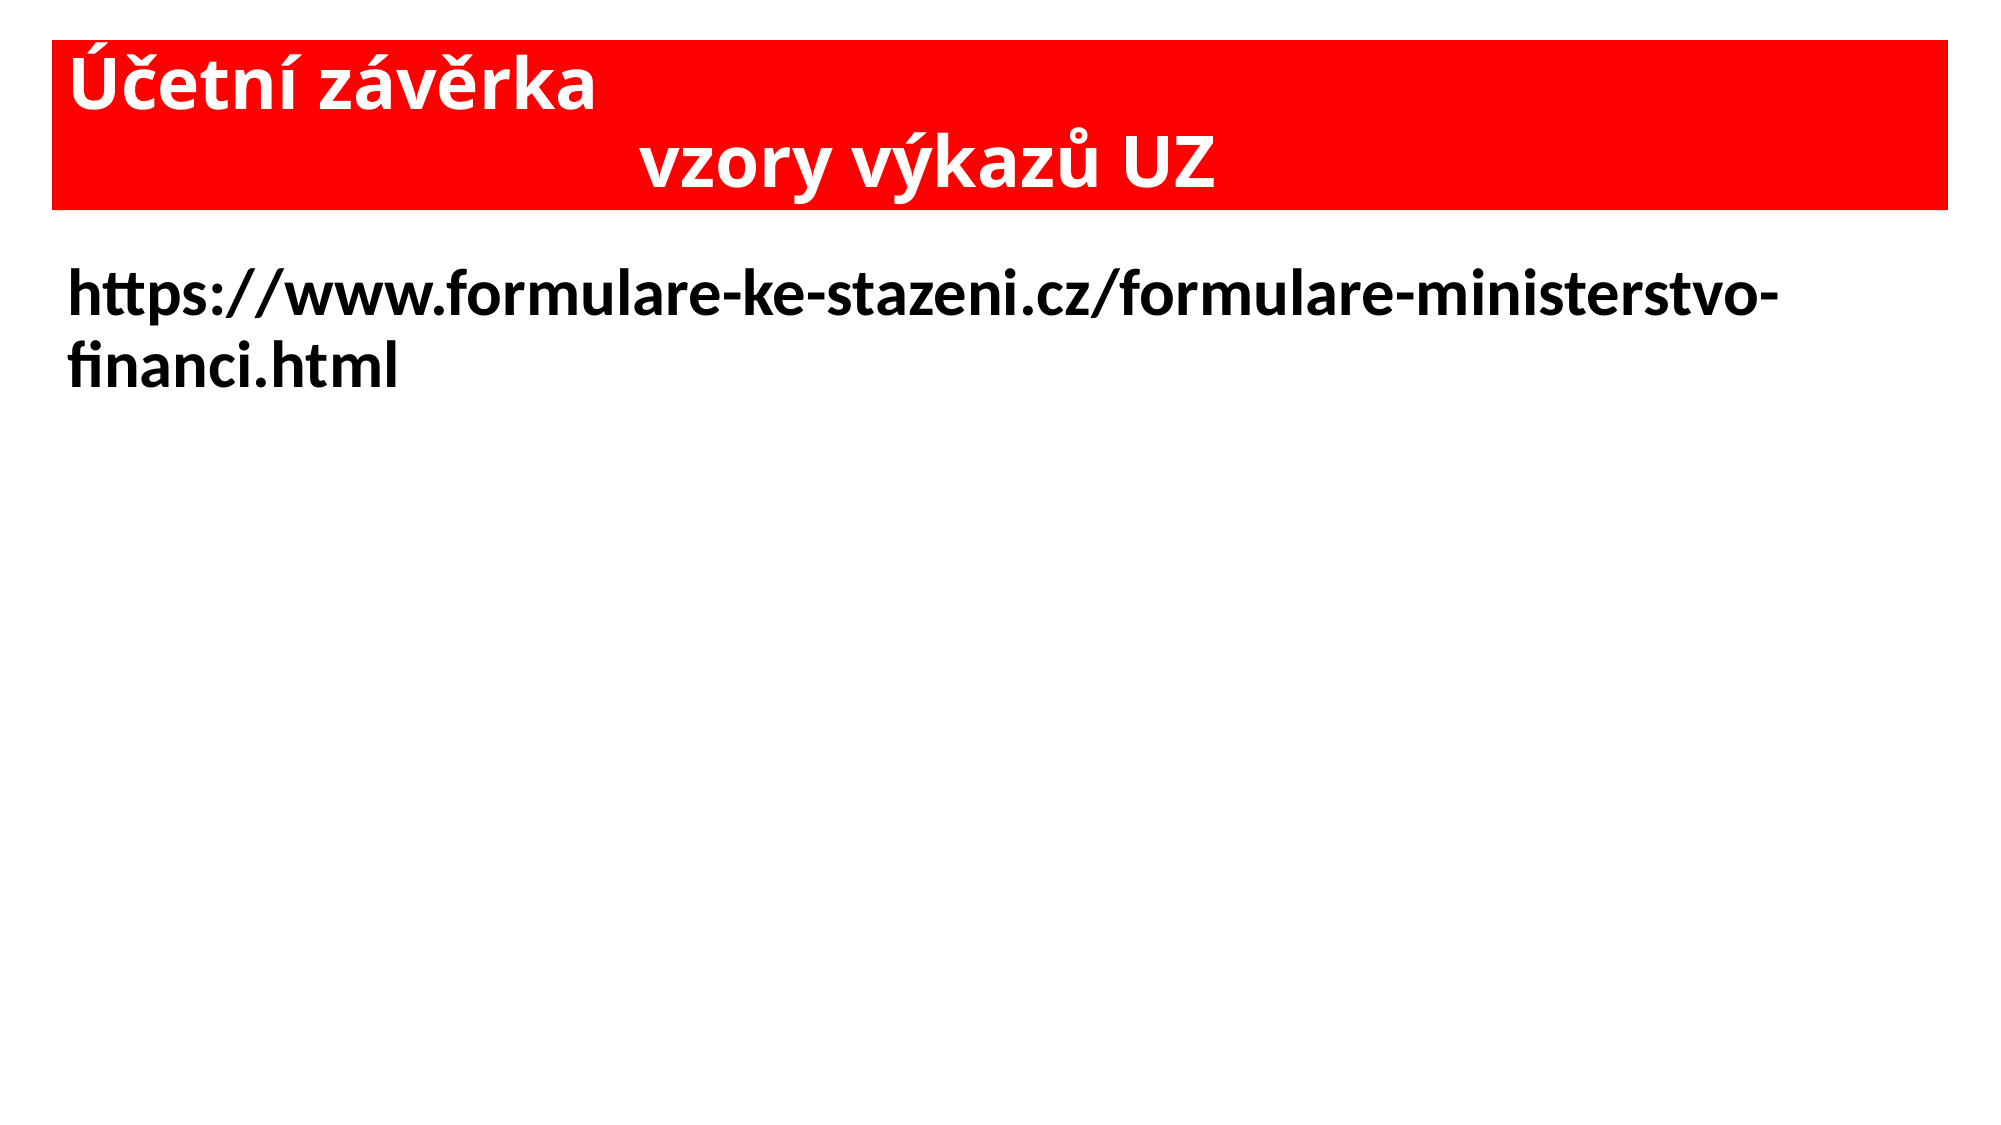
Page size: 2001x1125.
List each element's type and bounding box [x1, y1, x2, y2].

list [52, 250, 1948, 1064]
title [52, 40, 1948, 211]
